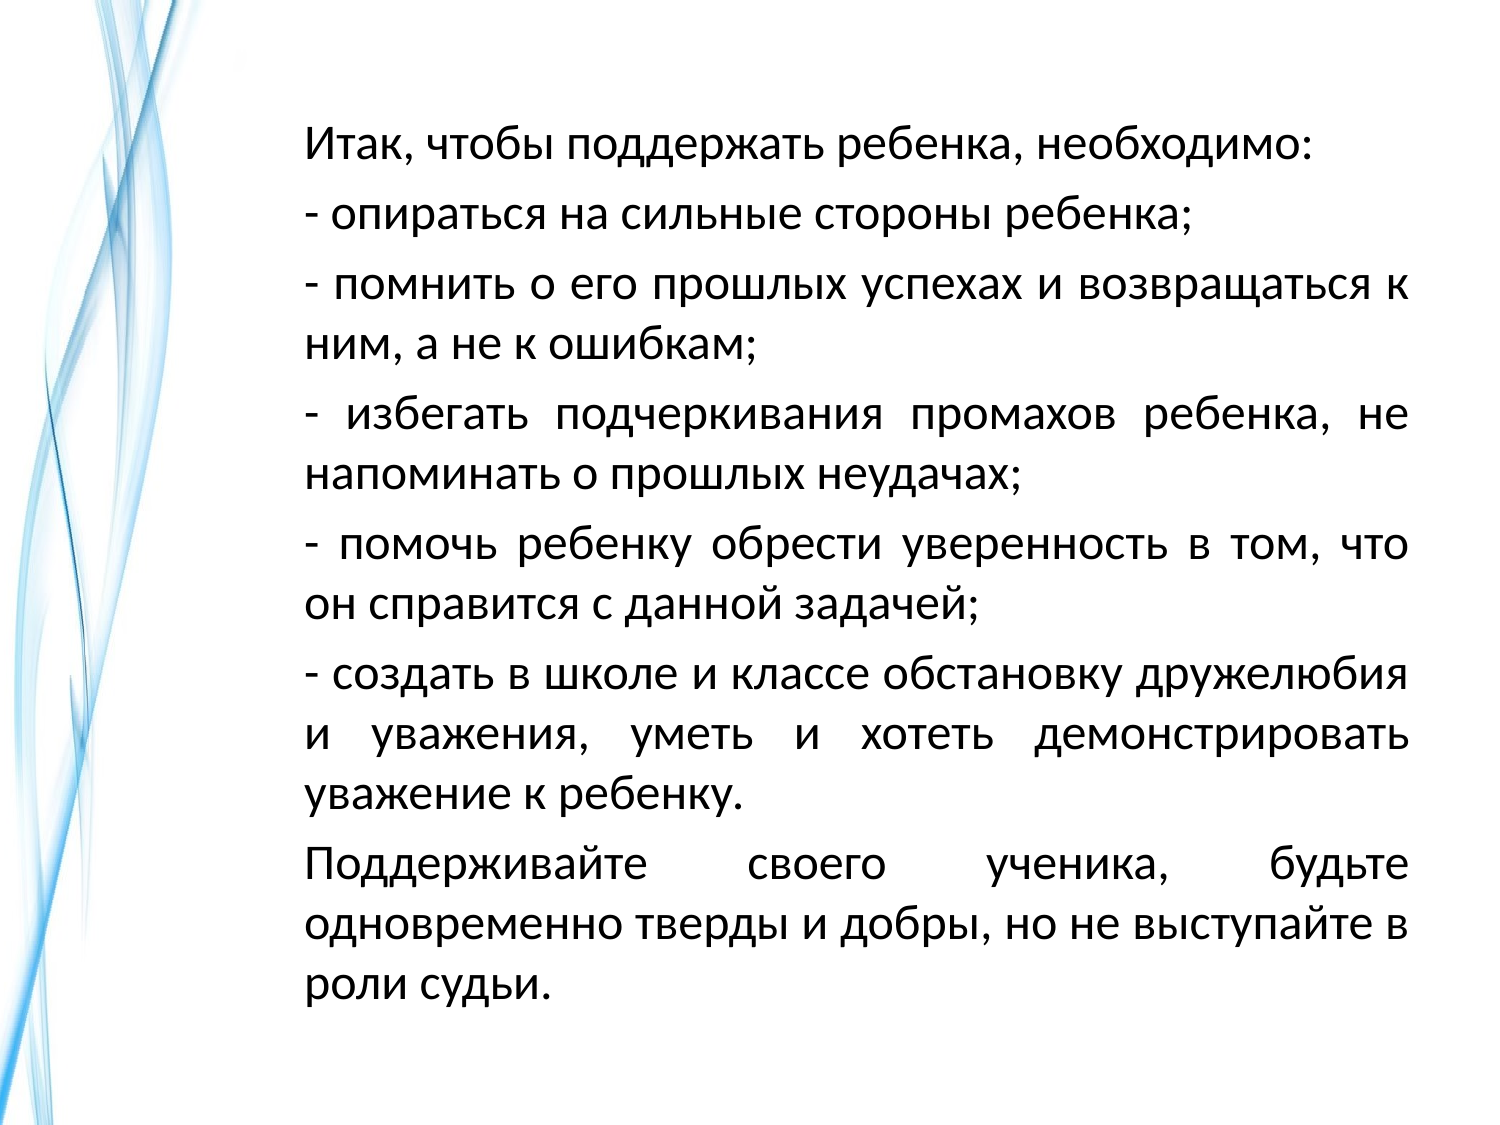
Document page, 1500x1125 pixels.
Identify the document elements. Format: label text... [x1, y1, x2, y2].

picture [0, 0, 290, 1125]
list Итак, чтобы поддержать ребенка, необходимо: - опираться на сильные стороны ребенка; - помнить о его прошлых успехах и возвращаться к ним, а не к ошибкам; - избегать подчеркивания промахов ребенка, не напоминать о прошлых неудачах; - помочь ребенку обрести уверенность в том, что он справится с данной задачей; - создать в школе и классе обстановку дружелюбия и уважения, уметь и хотеть демонстрировать уважение к ребенку. Поддерживайте своего ученика, будьте одновременно тверды и добры, но не выступайте в роли судьи. [294, 101, 1425, 1005]
